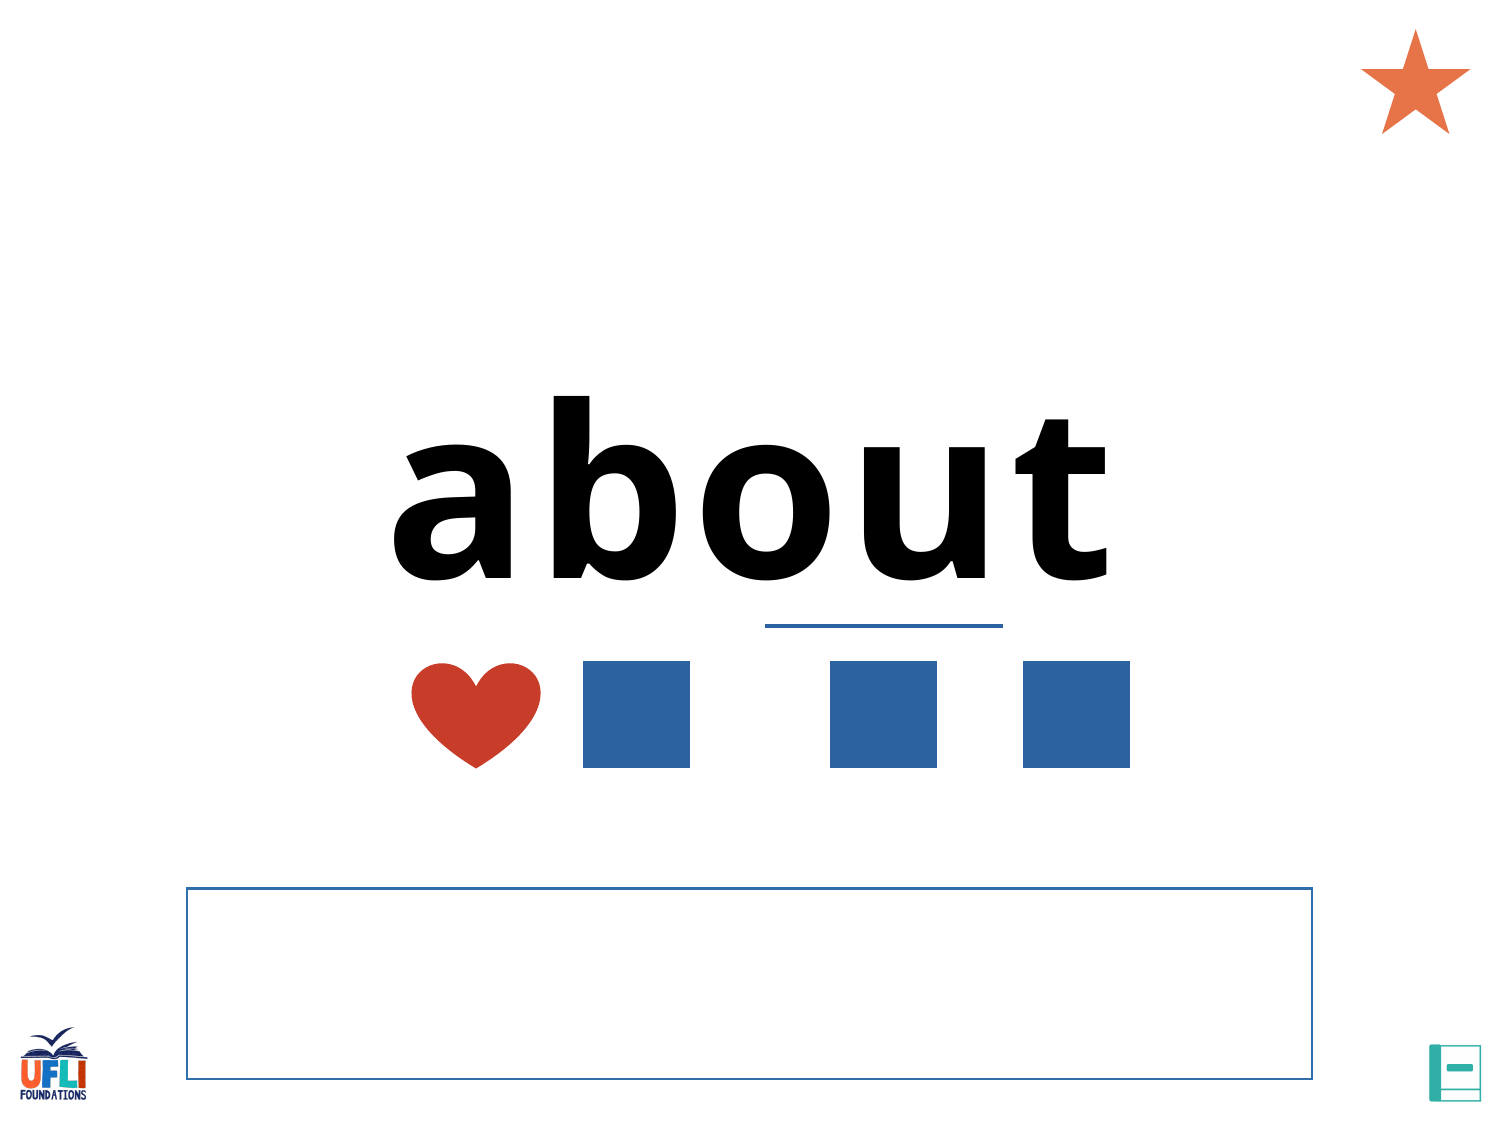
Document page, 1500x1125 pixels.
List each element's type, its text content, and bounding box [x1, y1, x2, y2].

text_box [1023, 661, 1130, 768]
text_box [411, 663, 541, 769]
picture [16, 1027, 90, 1103]
text_box [1358, 25, 1474, 137]
text_box [830, 661, 937, 768]
picture [1427, 1043, 1484, 1104]
text_box [583, 661, 690, 768]
text_box about [0, 331, 1500, 635]
text_box [186, 887, 1313, 1080]
